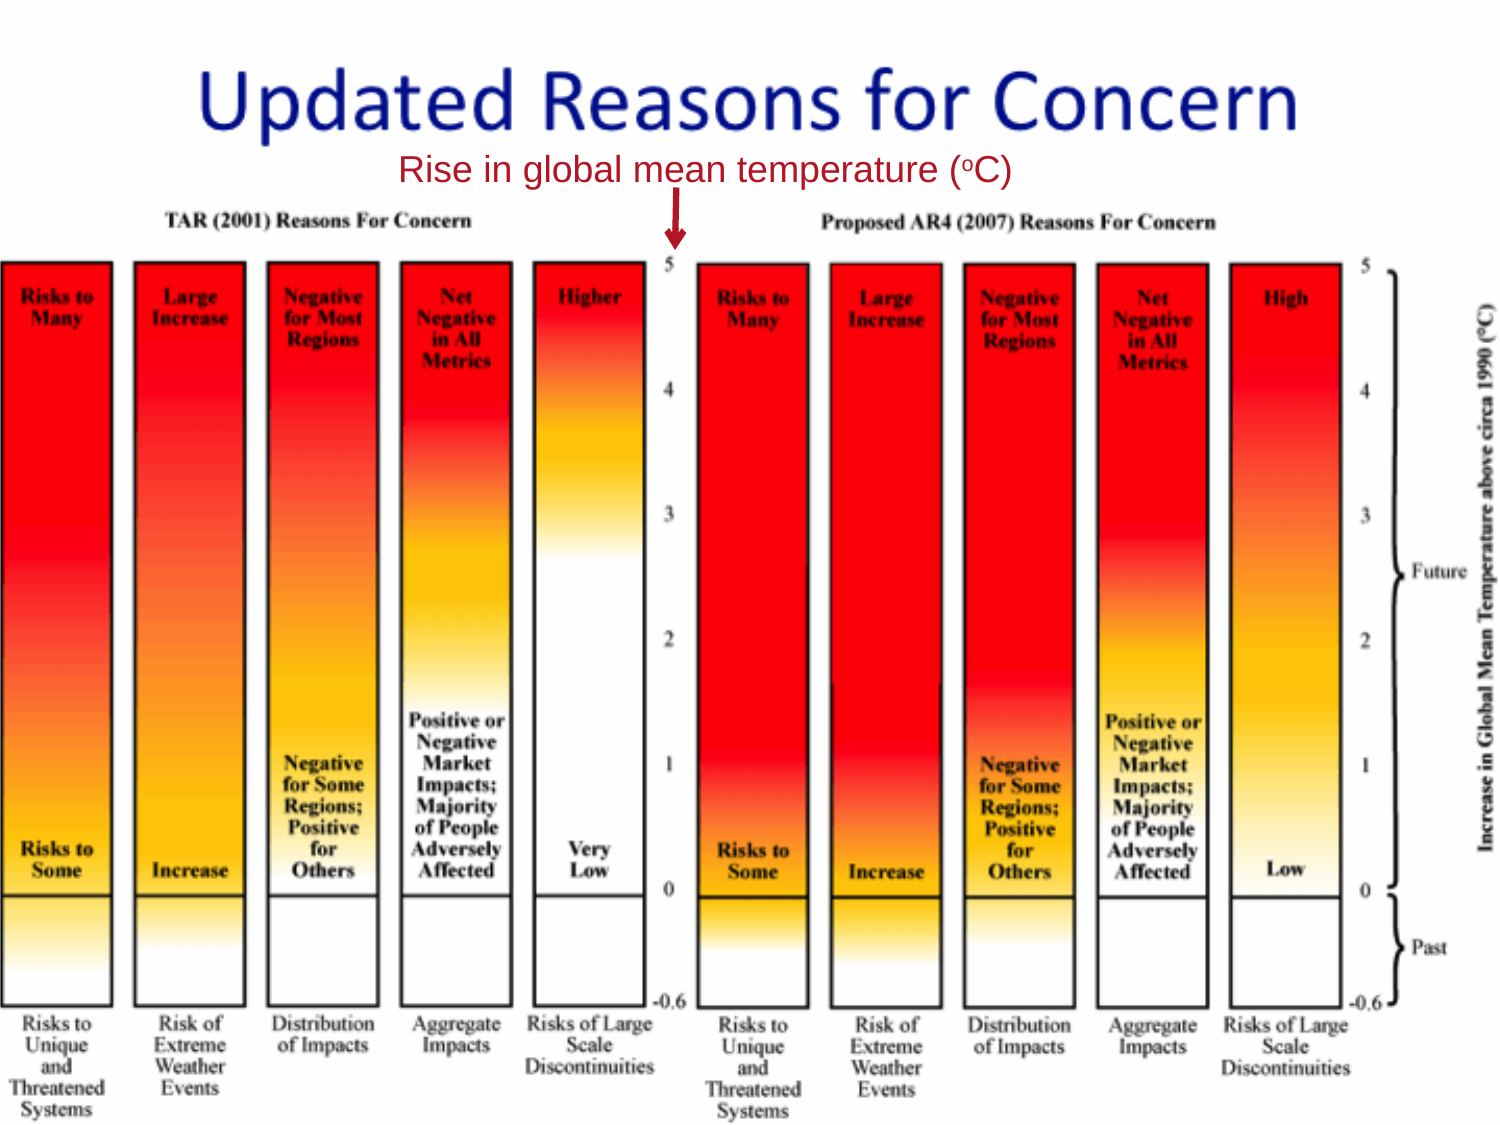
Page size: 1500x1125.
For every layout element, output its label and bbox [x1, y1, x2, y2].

list [0, 0, 1500, 1125]
